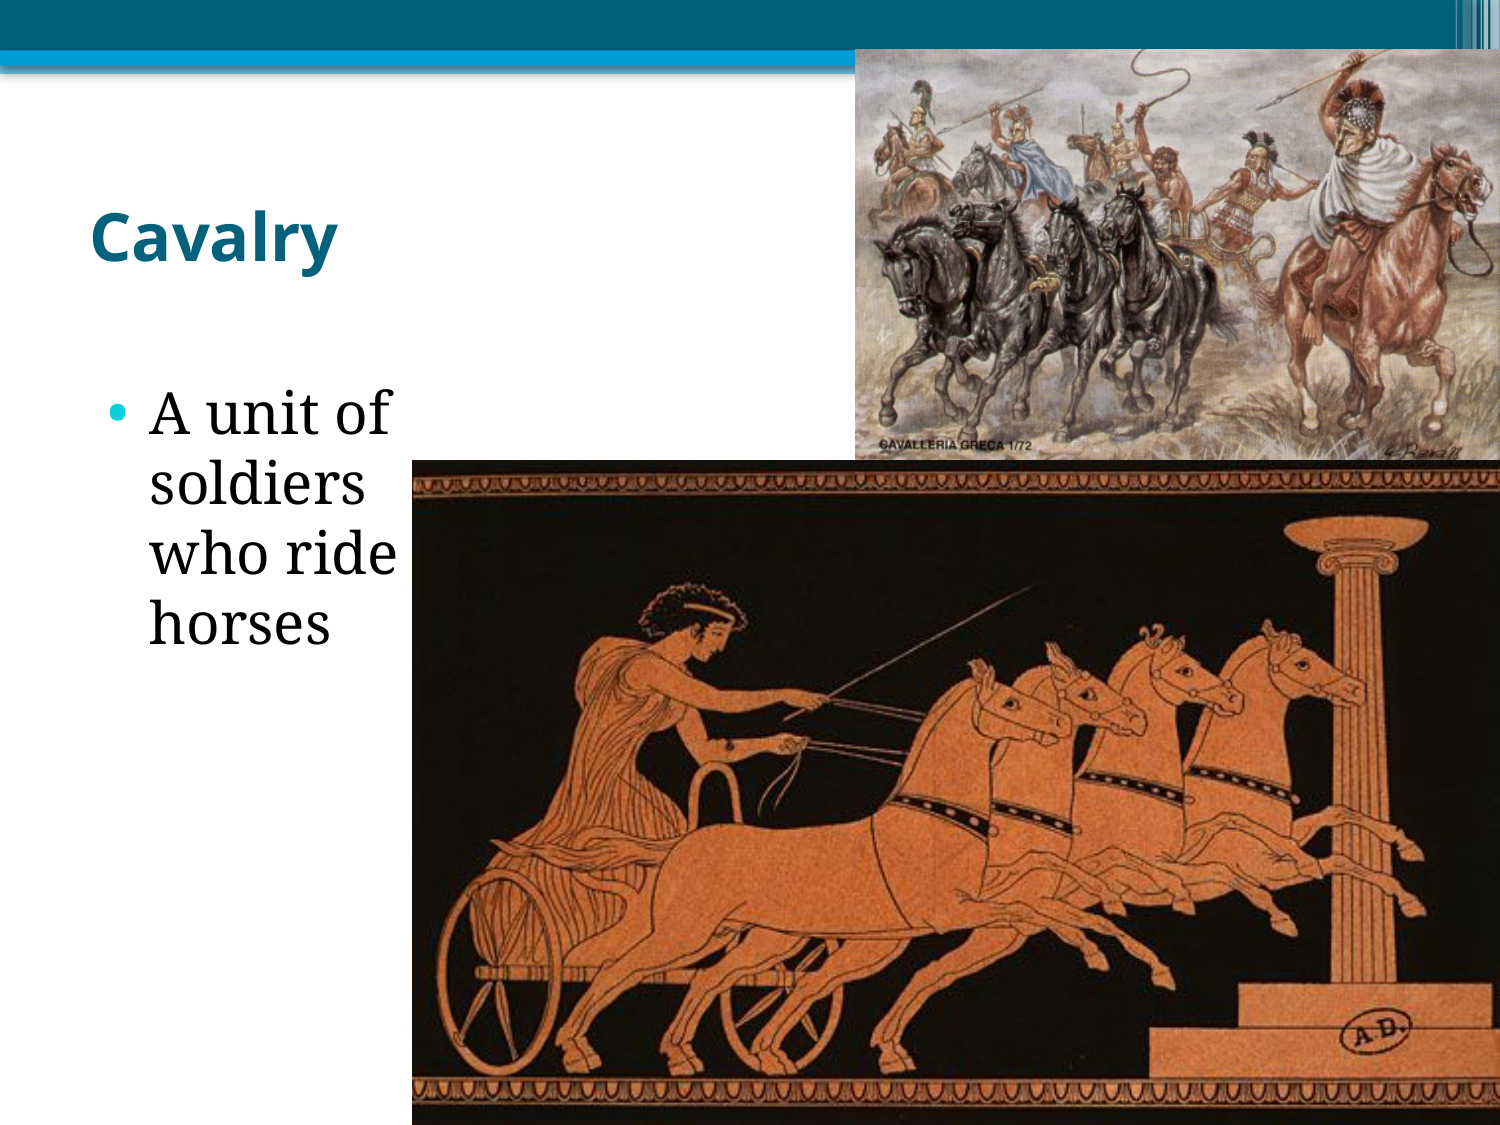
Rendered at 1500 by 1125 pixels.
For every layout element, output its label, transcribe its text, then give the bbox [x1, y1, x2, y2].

list A unit of soldiers who ride horses [75, 368, 475, 1079]
picture [412, 49, 1500, 1125]
title Cavalry [75, 187, 848, 363]
